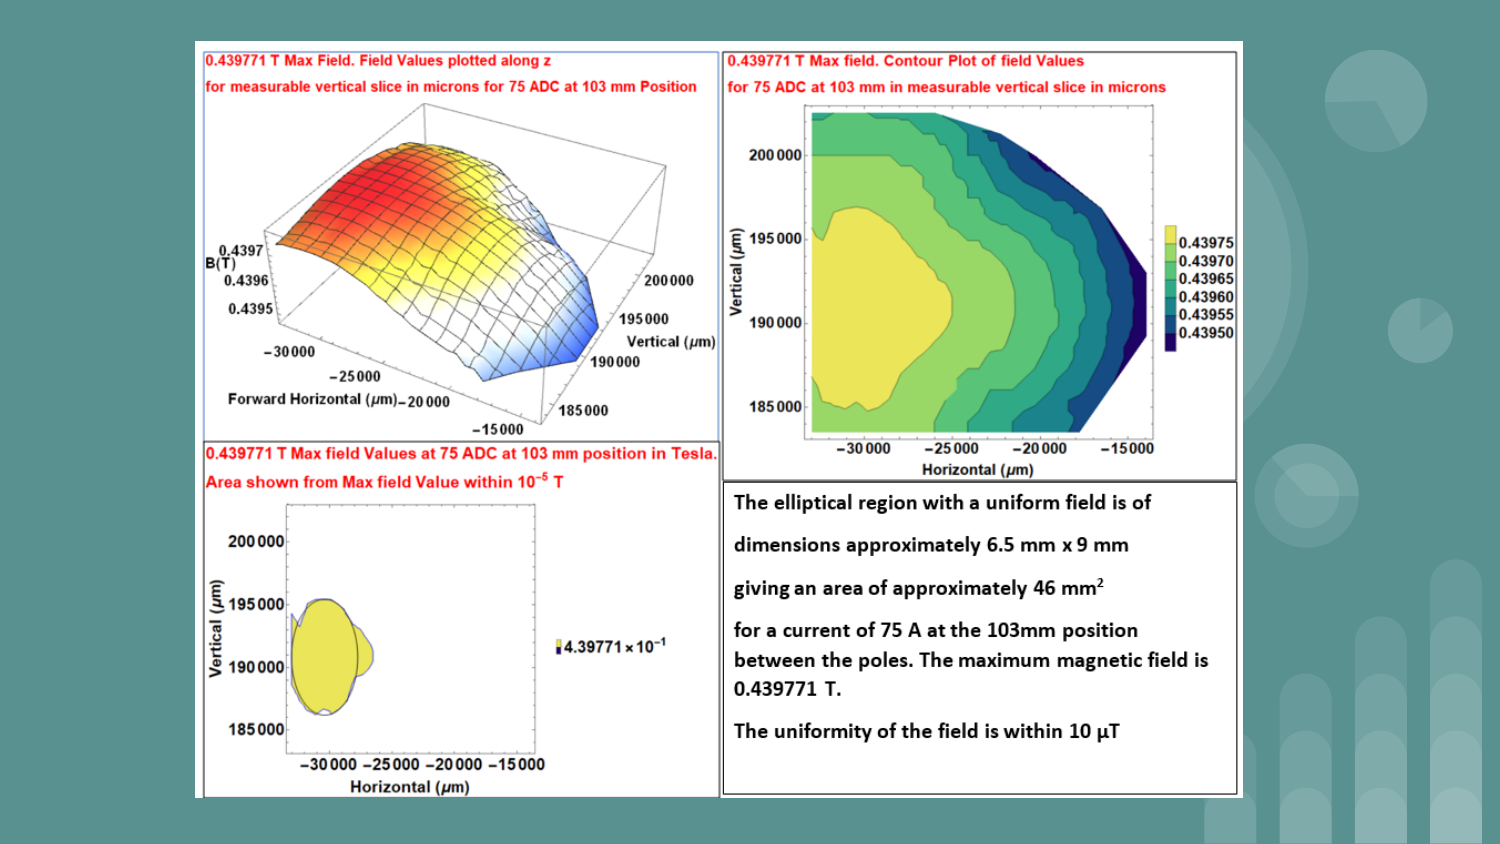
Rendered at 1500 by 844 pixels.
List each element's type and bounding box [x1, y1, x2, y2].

picture [195, 41, 1244, 798]
